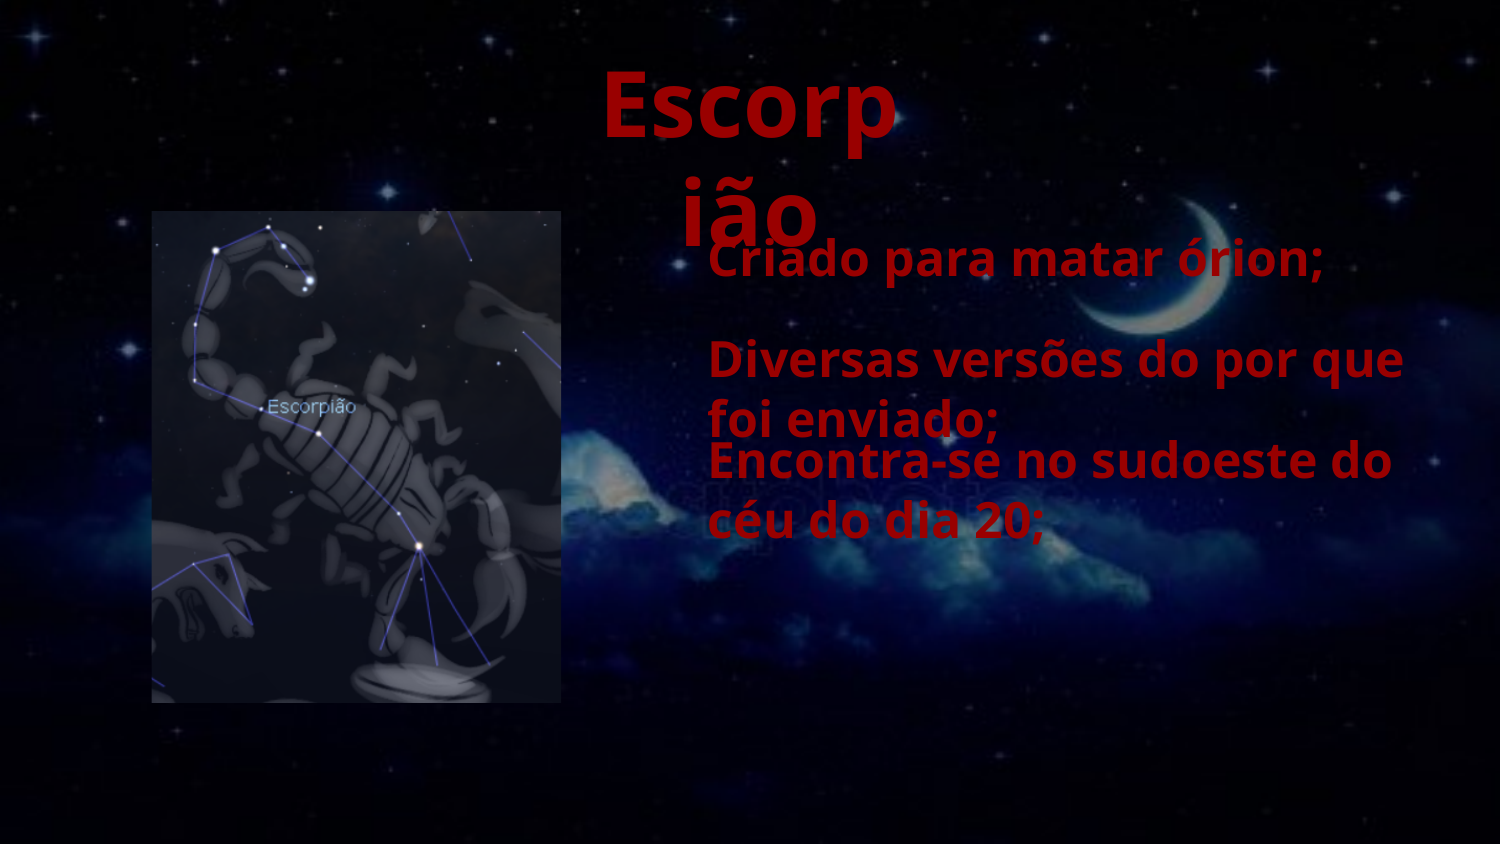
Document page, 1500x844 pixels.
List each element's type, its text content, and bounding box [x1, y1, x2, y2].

text_box Criado para matar órion; [692, 211, 1447, 312]
text_box Diversas versões do por que foi enviado; [692, 312, 1447, 414]
text_box Escorpião [576, 30, 924, 188]
picture [0, 0, 1500, 844]
text_box Encontra-se no sudoeste do céu do dia 20; [692, 414, 1447, 515]
